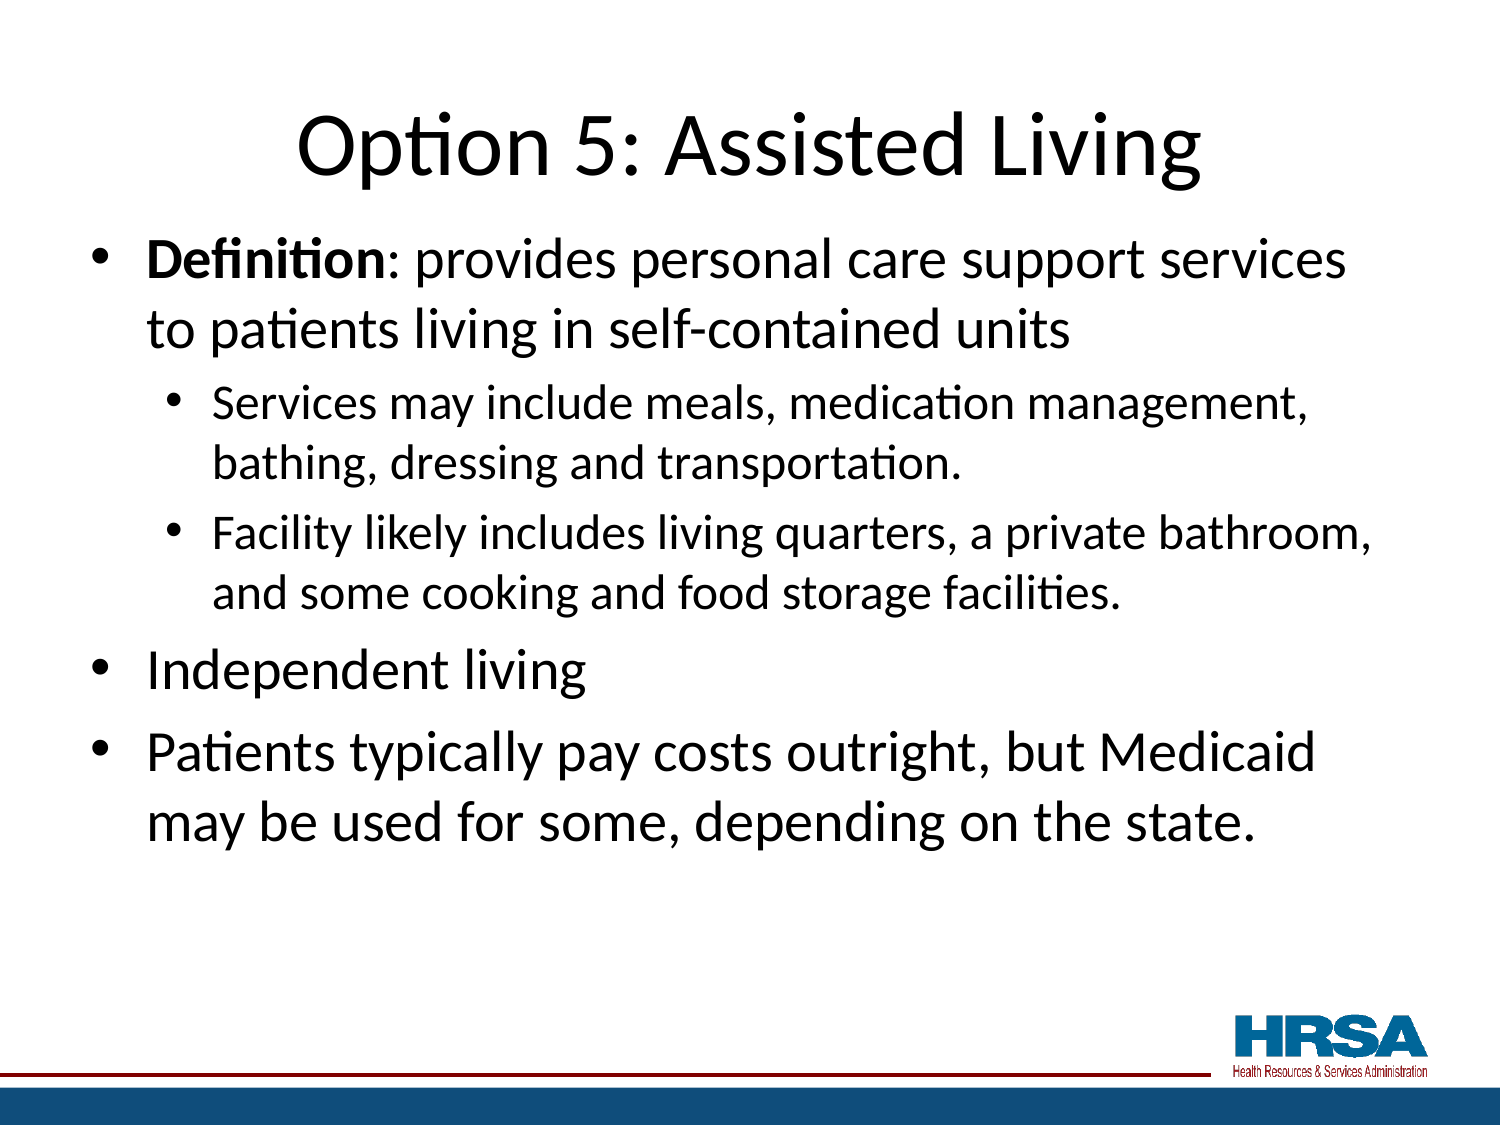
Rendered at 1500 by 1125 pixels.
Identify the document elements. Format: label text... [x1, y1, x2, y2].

title Option 5: Assisted Living [75, 45, 1425, 212]
list Definition: provides personal care support services to patients living in self-contained units Services may include meals, medication management, bathing, dressing and transportation. Facility likely includes living quarters, a private bathroom, and some cooking and food storage facilities. Independent living Patients typically pay costs outright, but Medicaid may be used for some, depending on the state. [75, 212, 1425, 1063]
picture [1210, 1002, 1450, 1083]
